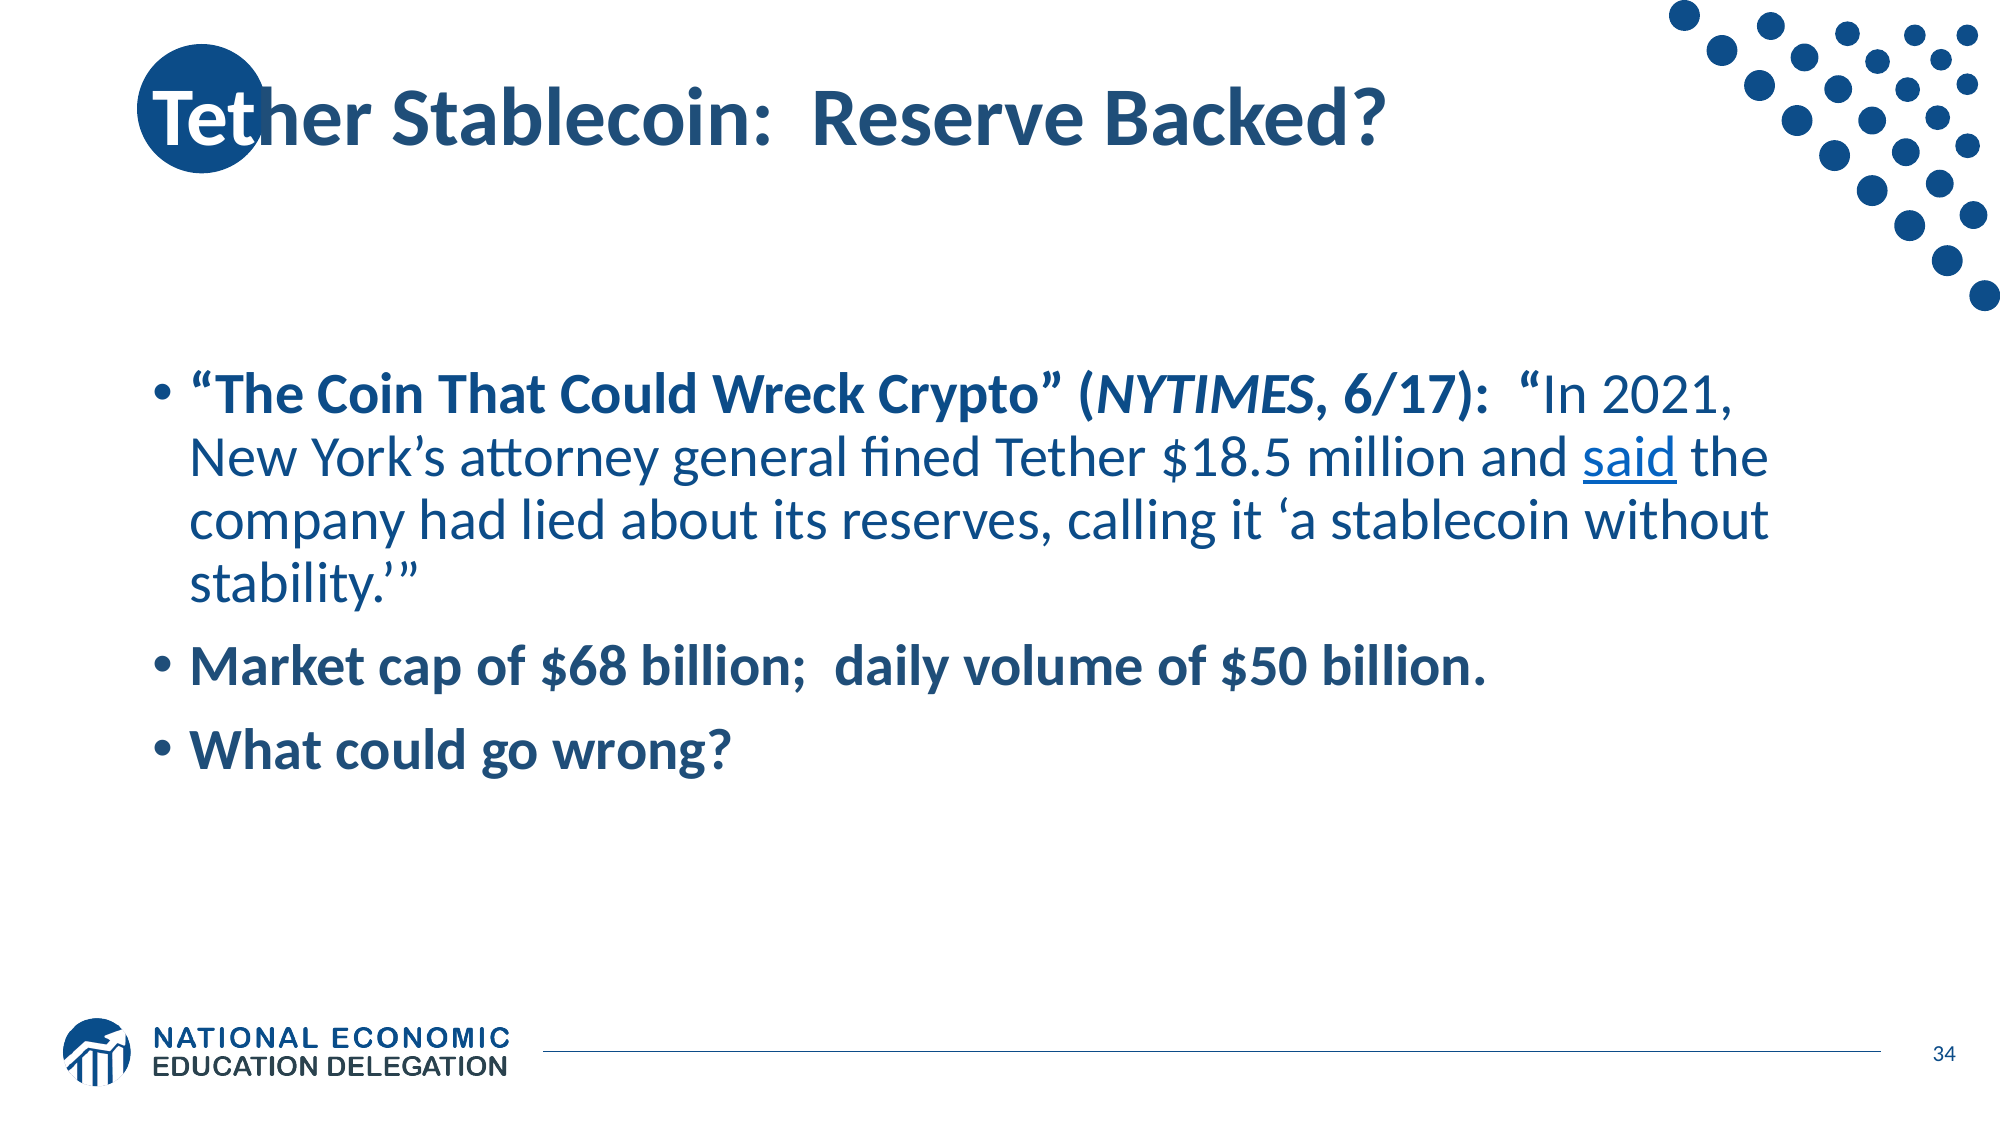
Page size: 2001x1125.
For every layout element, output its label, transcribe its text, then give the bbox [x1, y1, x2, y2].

picture [55, 1013, 520, 1091]
slide_number 34 [1521, 1022, 1972, 1082]
title Tether Stablecoin: Reserve Backed? [137, 9, 1863, 228]
list “The Coin That Could Wreck Crypto” (NYTIMES, 6/17): “In 2021, New York’s attorney general fined Tether $18.5 million and said the company had lied about its reserves, calling it ‘a stablecoin without stability.’” Market cap of $68 billion; daily volume of $50 billion. What could go wrong? [137, 257, 1863, 972]
